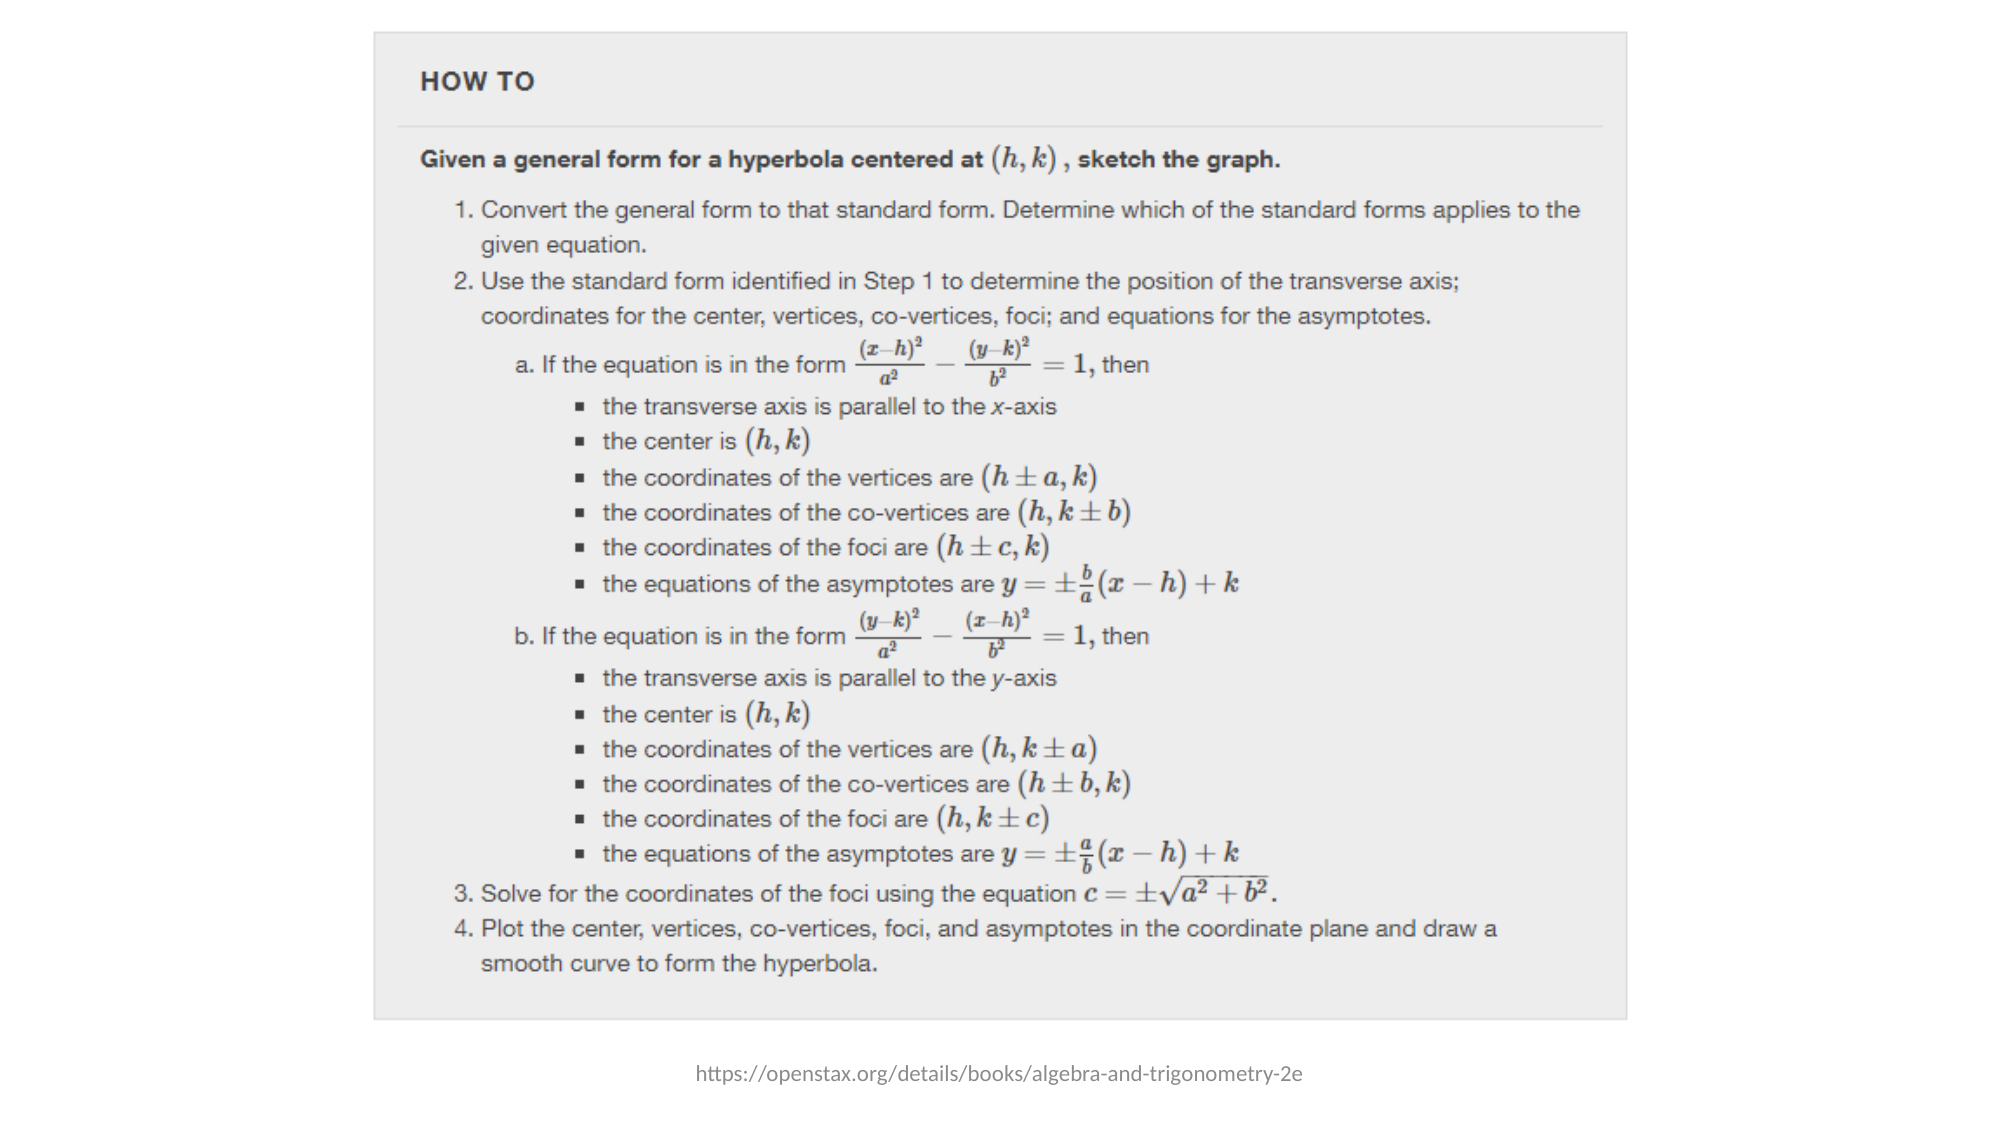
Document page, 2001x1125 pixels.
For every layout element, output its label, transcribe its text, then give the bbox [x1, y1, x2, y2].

footer https://openstax.org/details/books/algebra-and-trigonometry-2e [662, 1043, 1338, 1103]
picture [353, 11, 1647, 1043]
